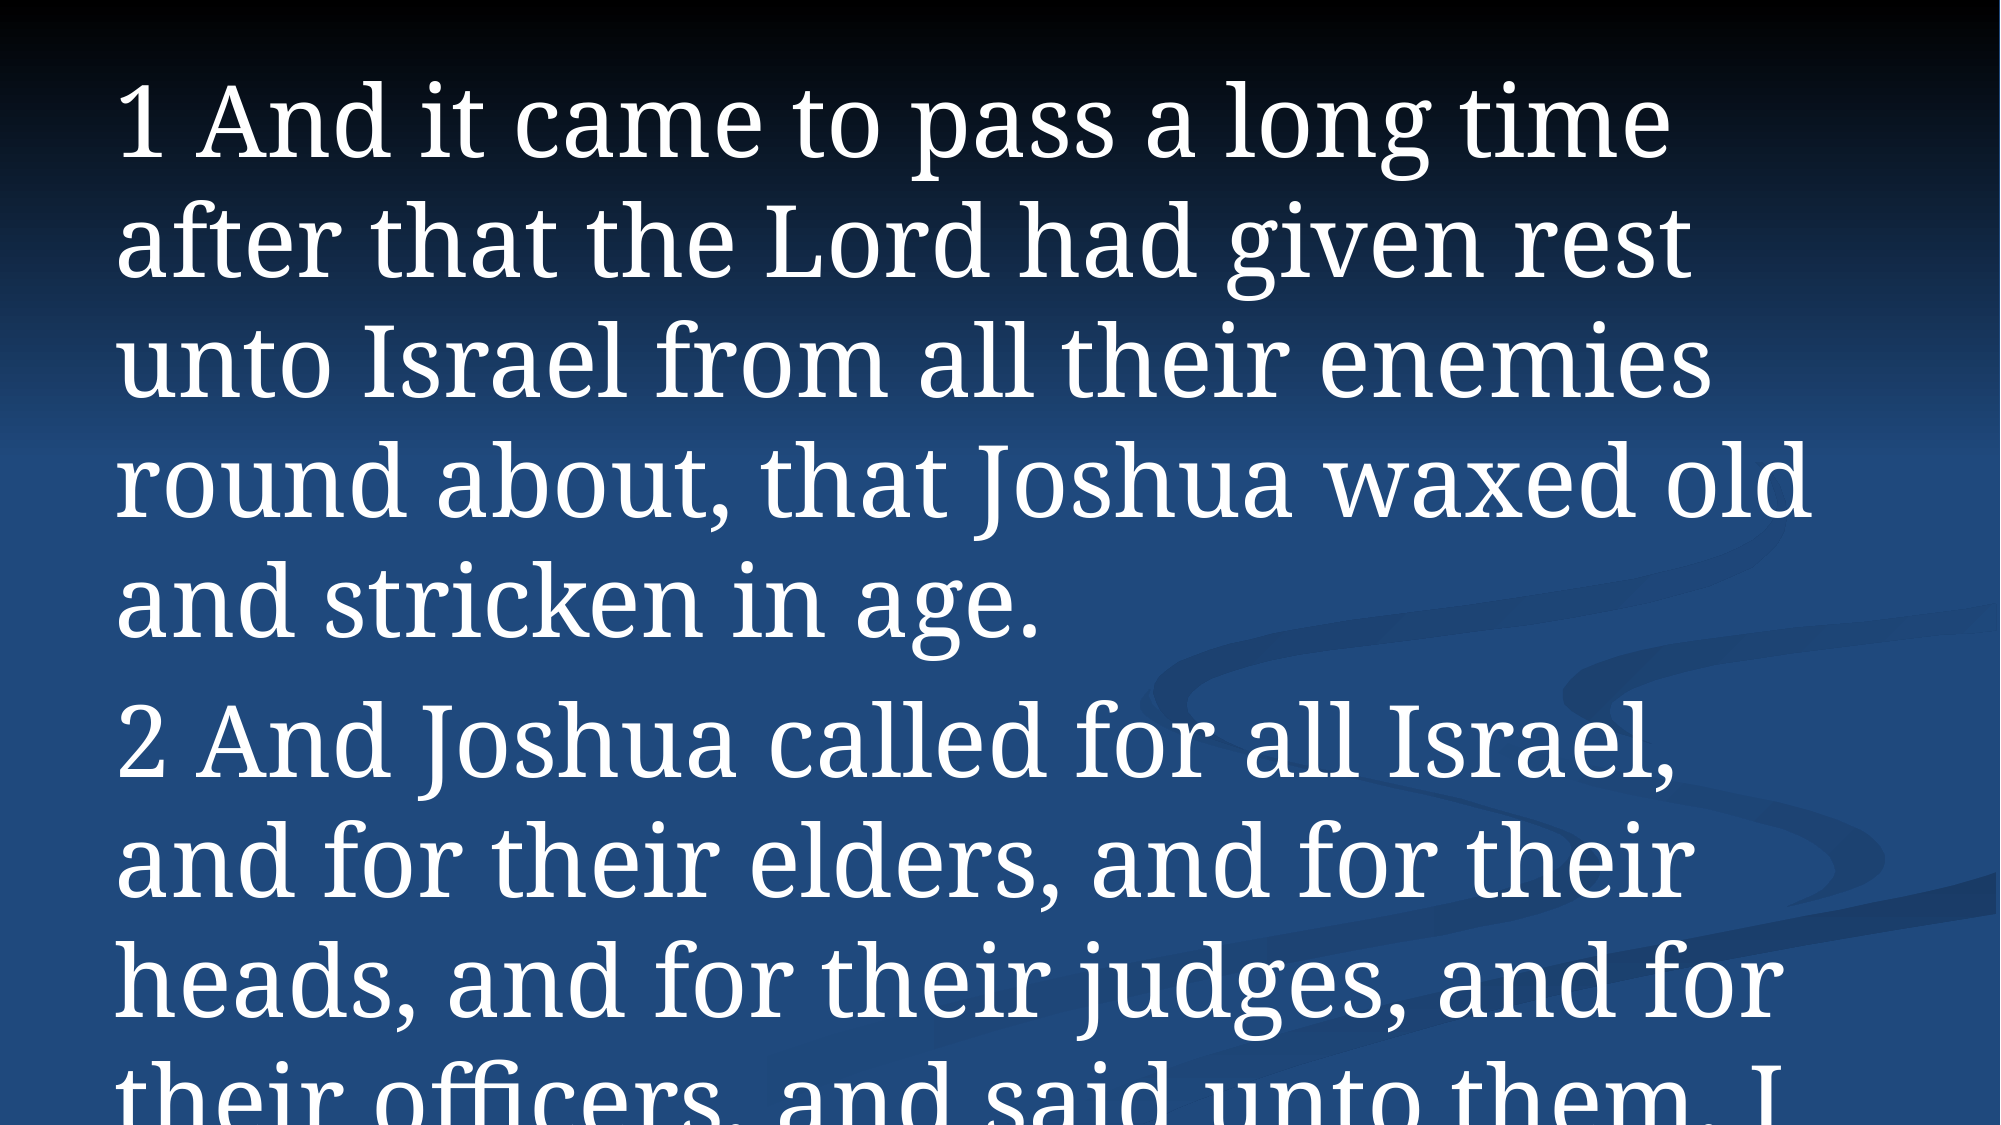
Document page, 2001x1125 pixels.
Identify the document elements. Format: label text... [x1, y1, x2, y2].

list 1 And it came to pass a long time after that the Lord had given rest unto Israel from all their enemies round about, that Joshua waxed old and stricken in age. 2 And Joshua called for all Israel, and for their elders, and for their heads, and for their judges, and for their officers, and said unto them, I am old and stricken in age: [99, 49, 1901, 1076]
